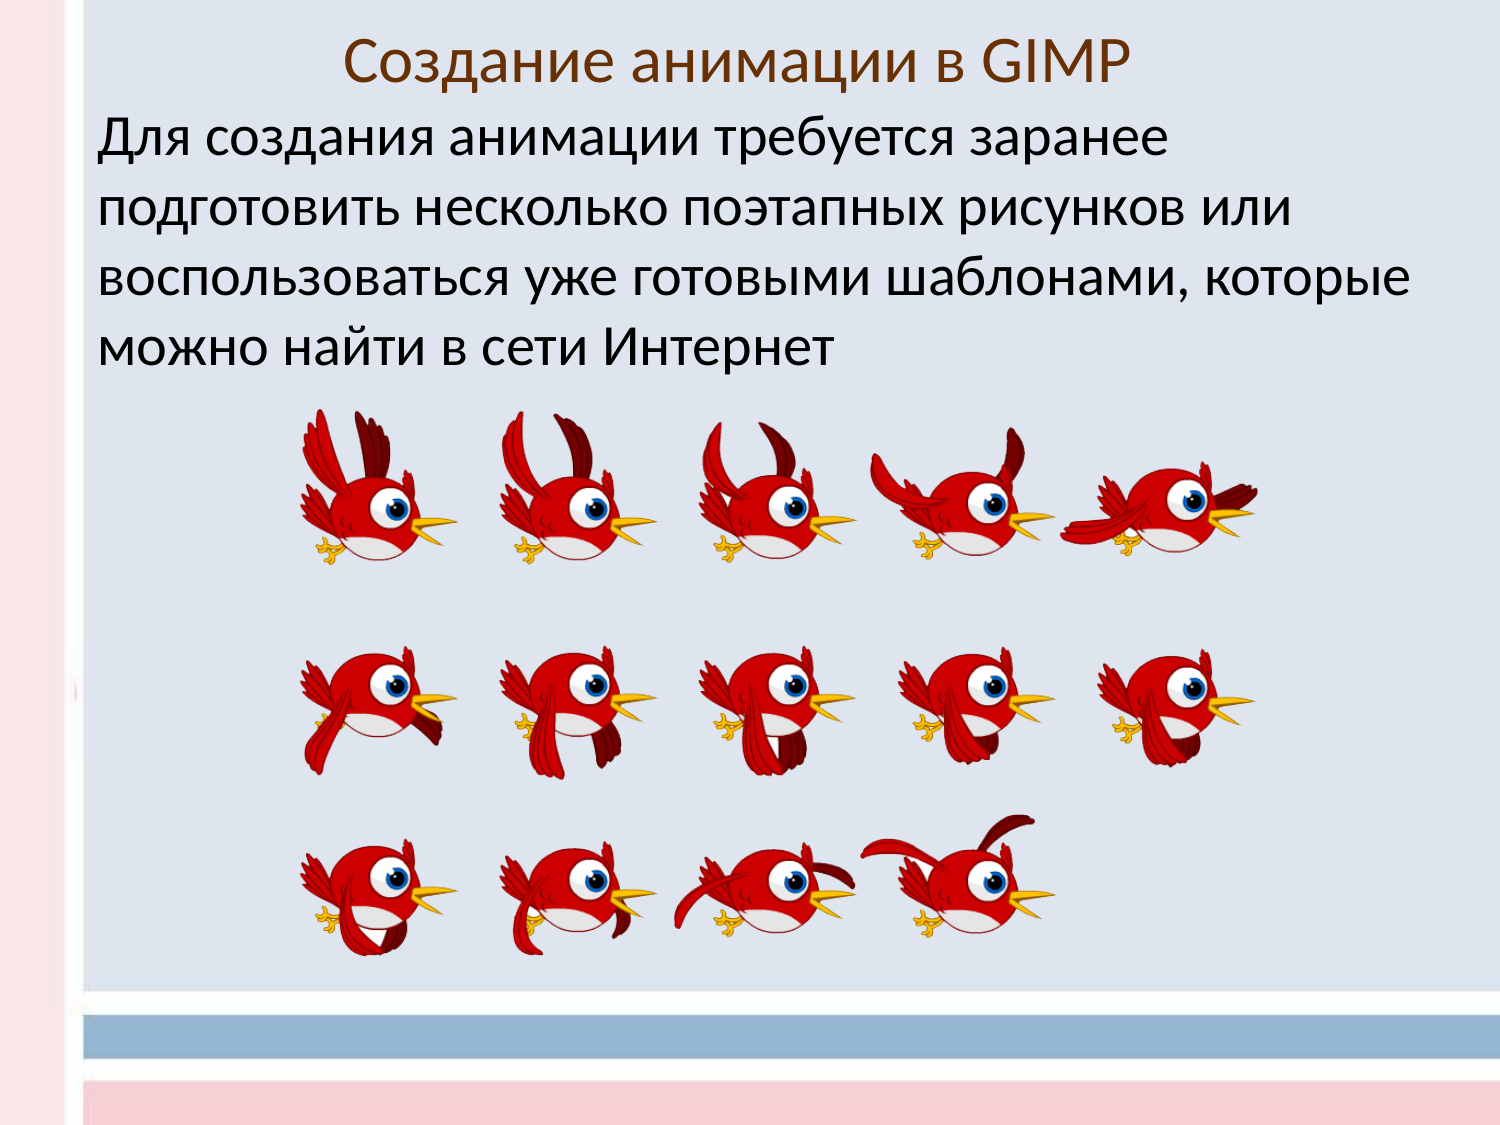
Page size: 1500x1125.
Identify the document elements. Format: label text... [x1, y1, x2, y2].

picture [0, 0, 1500, 1125]
text_box Создание анимации в GIMP [328, 8, 1148, 89]
text_box Для создания анимации требуется заранее подготовить несколько поэтапных рисунков или воспользоваться уже готовыми шаблонами, которые можно найти в сети Интернет [82, 89, 1447, 385]
